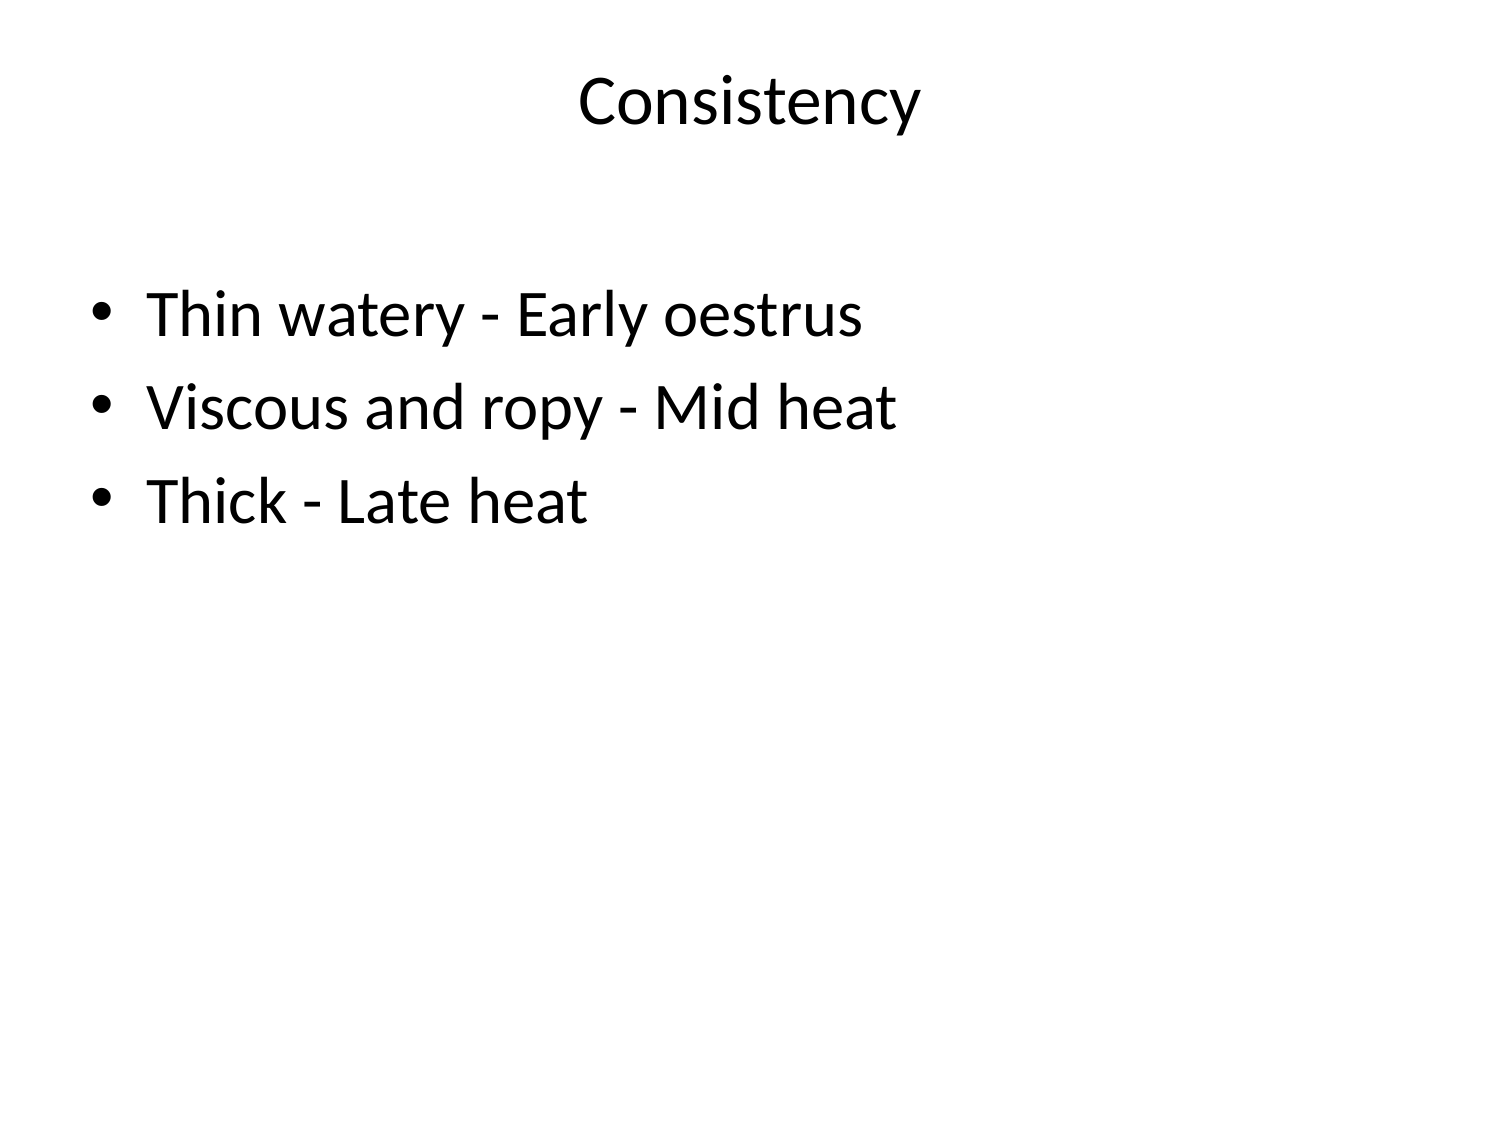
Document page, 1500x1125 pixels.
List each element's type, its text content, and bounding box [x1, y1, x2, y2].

title Consistency [75, 45, 1425, 233]
list Thin watery - Early oestrus Viscous and ropy - Mid heat Thick - Late heat [75, 262, 1425, 1005]
